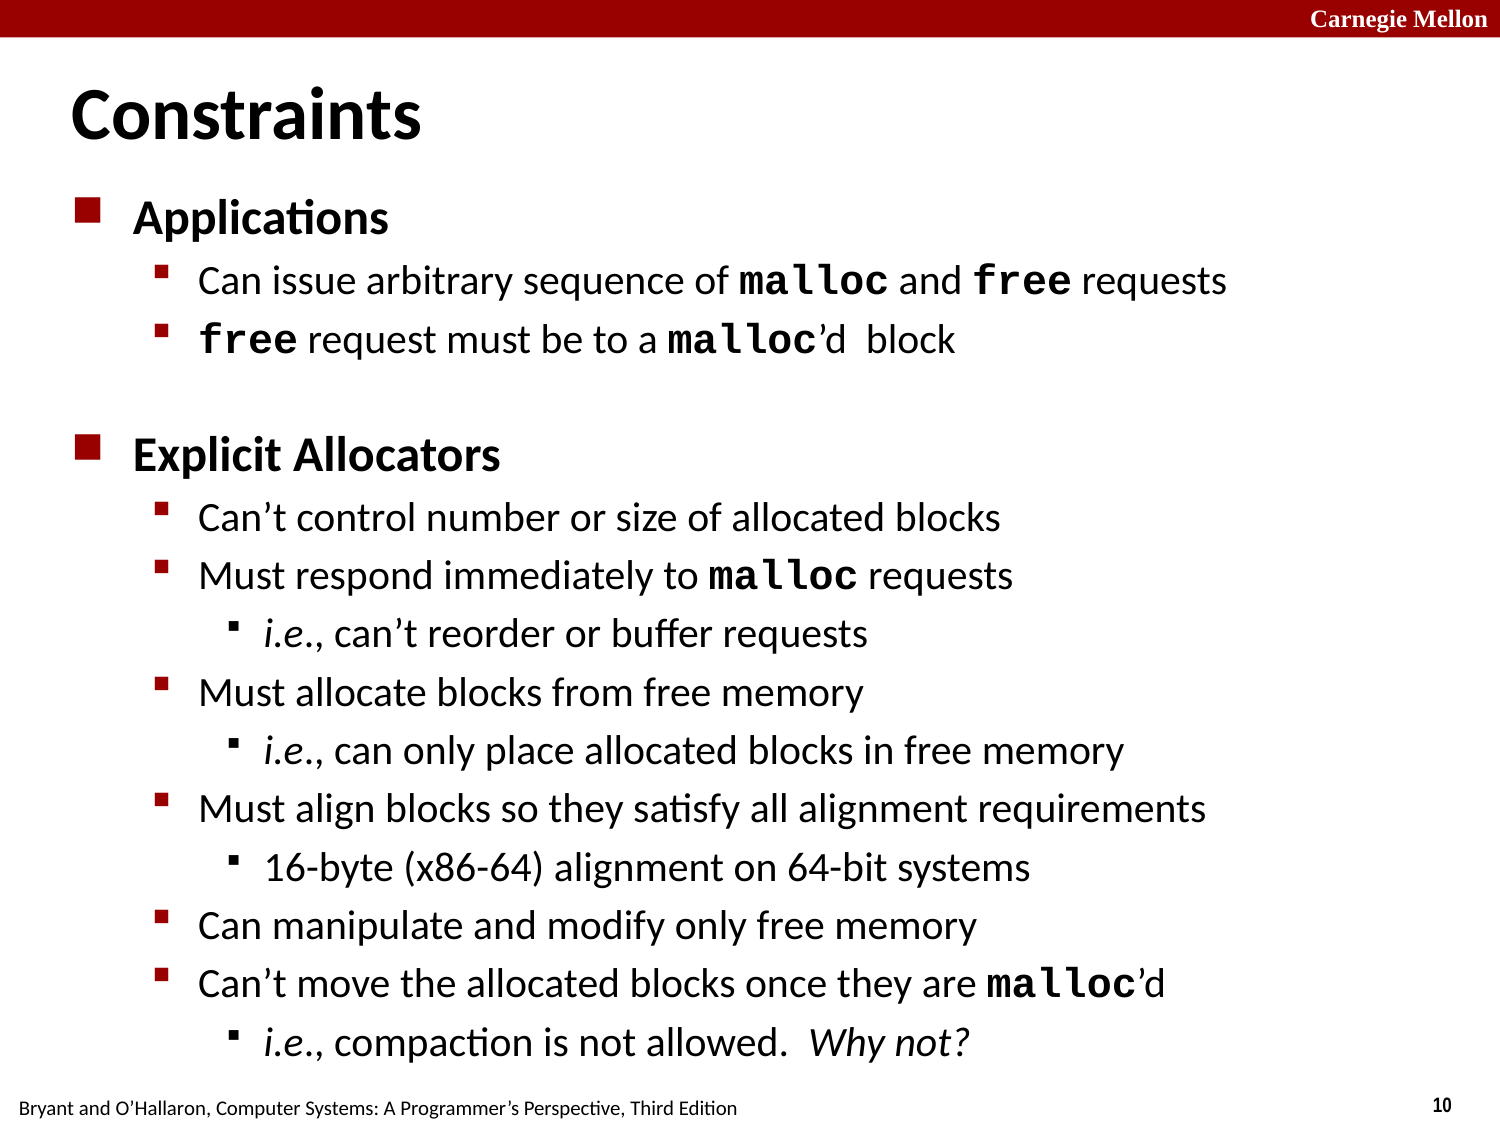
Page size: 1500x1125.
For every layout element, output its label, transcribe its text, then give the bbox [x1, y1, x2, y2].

title Constraints [56, 62, 963, 157]
list Applications Can issue arbitrary sequence of malloc and free requests free request must be to a malloc’d block Explicit Allocators Can’t control number or size of allocated blocks Must respond immediately to malloc requests i.e., can’t reorder or buffer requests Must allocate blocks from free memory i.e., can only place allocated blocks in free memory Must align blocks so they satisfy all alignment requirements 16-byte (x86-64) alignment on 64-bit systems Can manipulate and modify only free memory Can’t move the allocated blocks once they are malloc’d i.e., compaction is not allowed. Why not? [60, 187, 1463, 1101]
